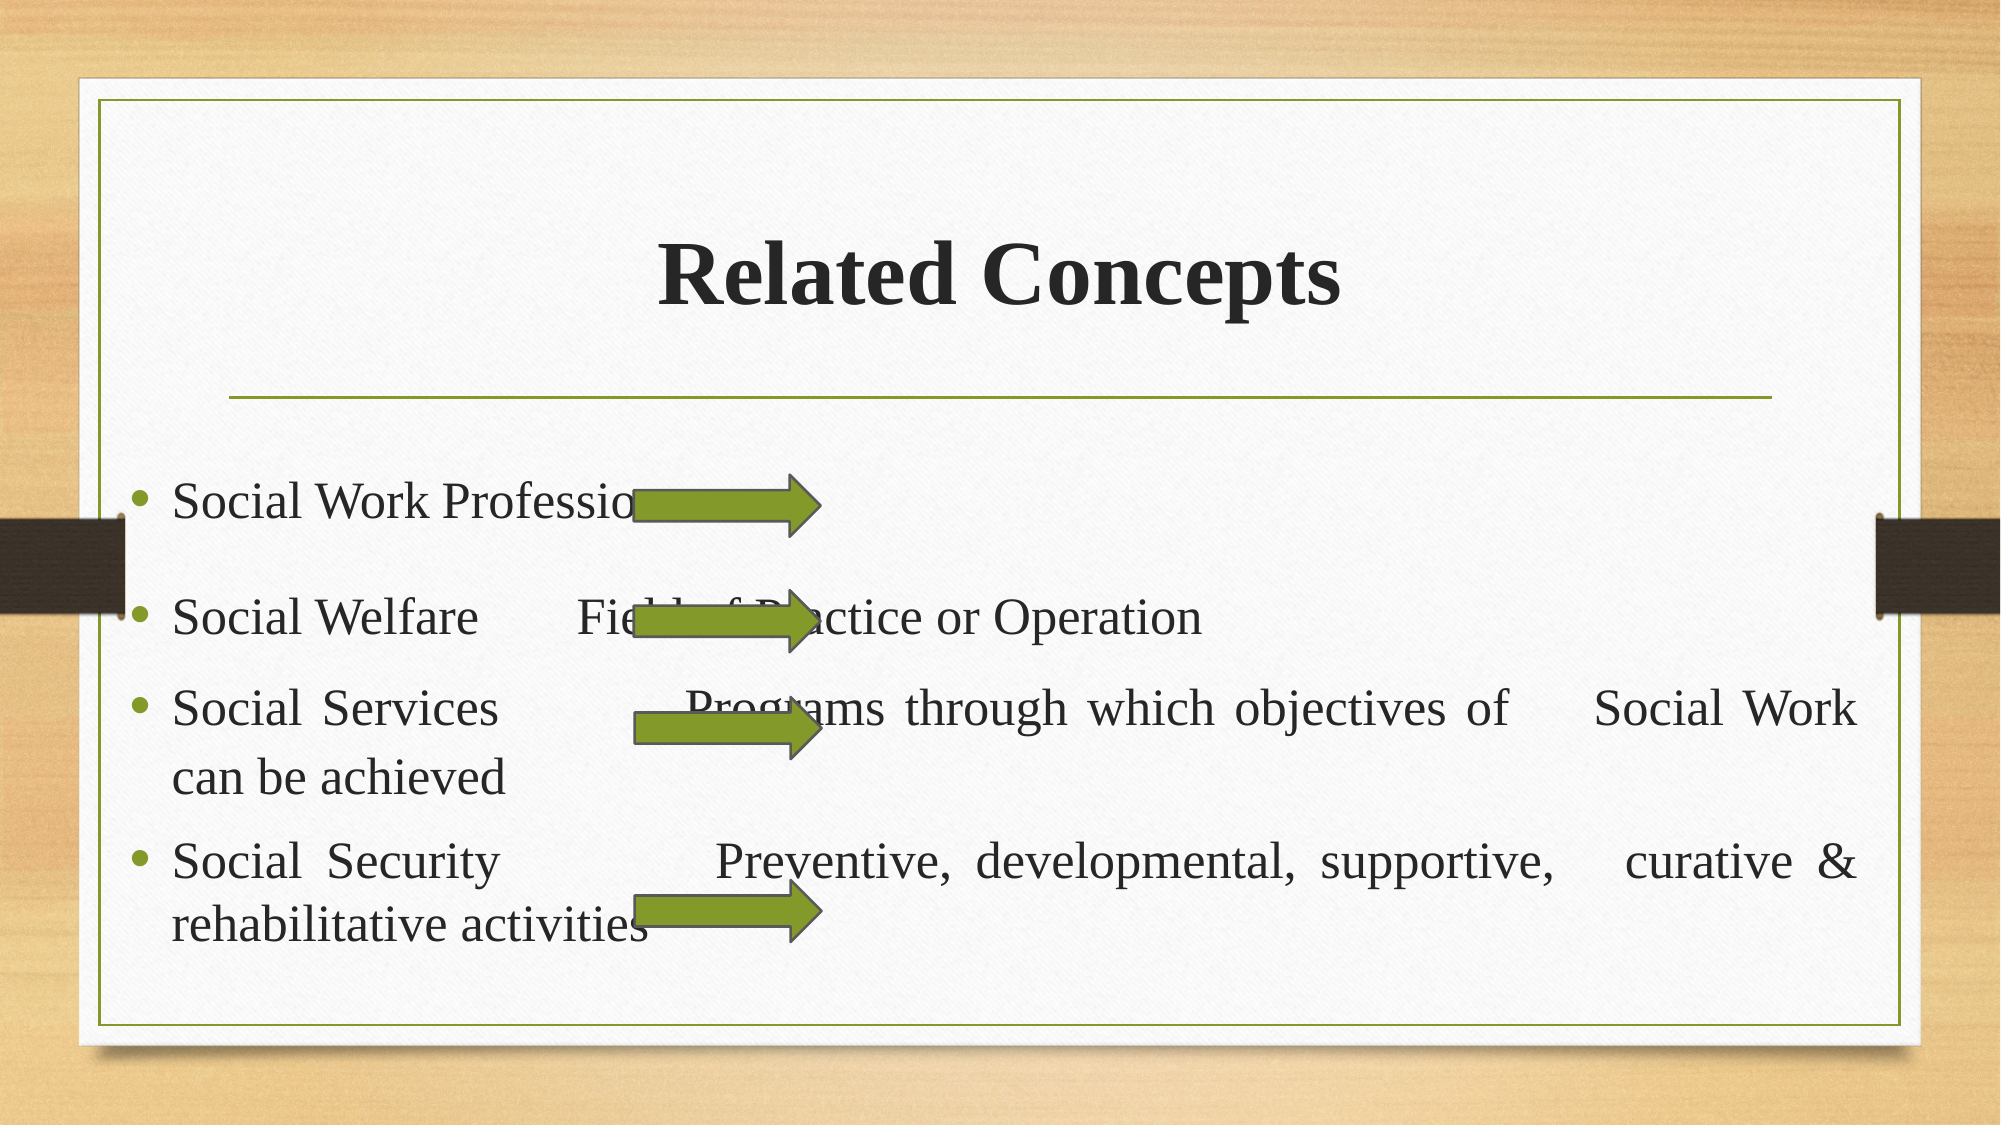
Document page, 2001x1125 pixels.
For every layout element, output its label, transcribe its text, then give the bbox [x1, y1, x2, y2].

text_box [633, 695, 823, 761]
text_box [632, 588, 822, 654]
list Social Work Profession Social Welfare Field of Practice or Operation Social Services Programs through which objectives of Social Work can be achieved Social Security Preventive, developmental, supportive, curative & rehabilitative activities [114, 427, 1873, 1123]
text_box [633, 878, 823, 944]
picture [0, 0, 2001, 1125]
title Related Concepts [212, 161, 1788, 375]
text_box [632, 473, 822, 538]
